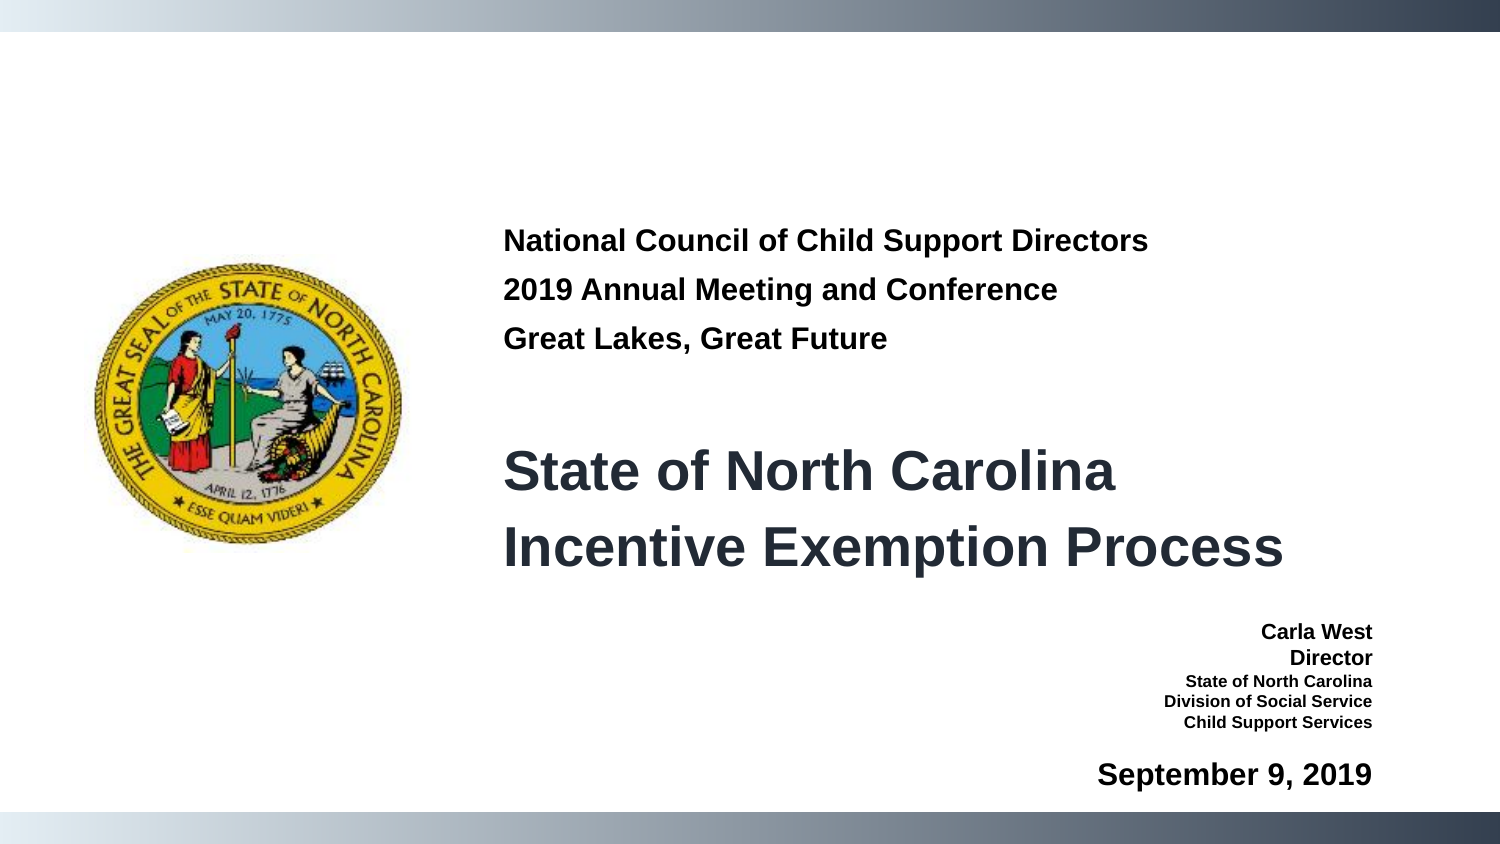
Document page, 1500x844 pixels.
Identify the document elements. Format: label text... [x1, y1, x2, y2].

picture [84, 254, 416, 553]
list Carla West Director State of North Carolina Division of Social Service Child Support Services [677, 524, 1388, 739]
list National Council of Child Support Directors 2019 Annual Meeting and Conference Great Lakes, Great Future State of North Carolina Incentive Exemption Process [488, 200, 1388, 603]
list September 9, 2019 [677, 739, 1388, 800]
